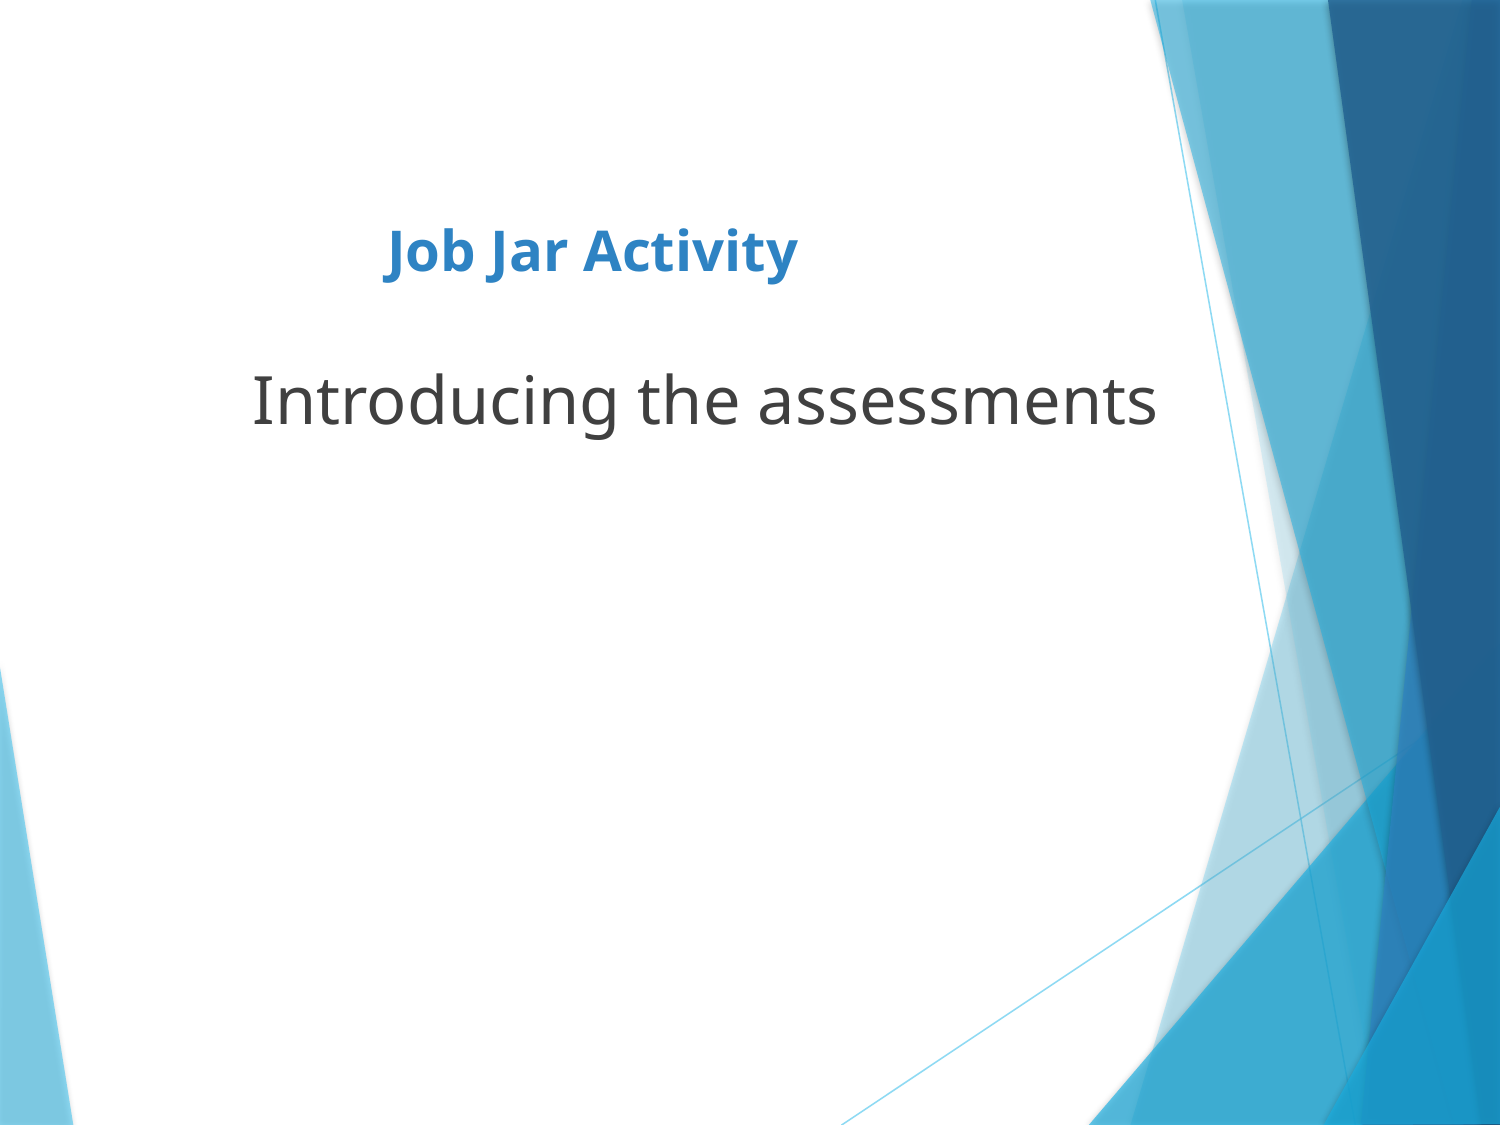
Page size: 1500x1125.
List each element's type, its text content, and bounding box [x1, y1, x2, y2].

list Introducing the assessments [237, 350, 1301, 828]
title Job Jar Activity [371, 208, 1013, 292]
